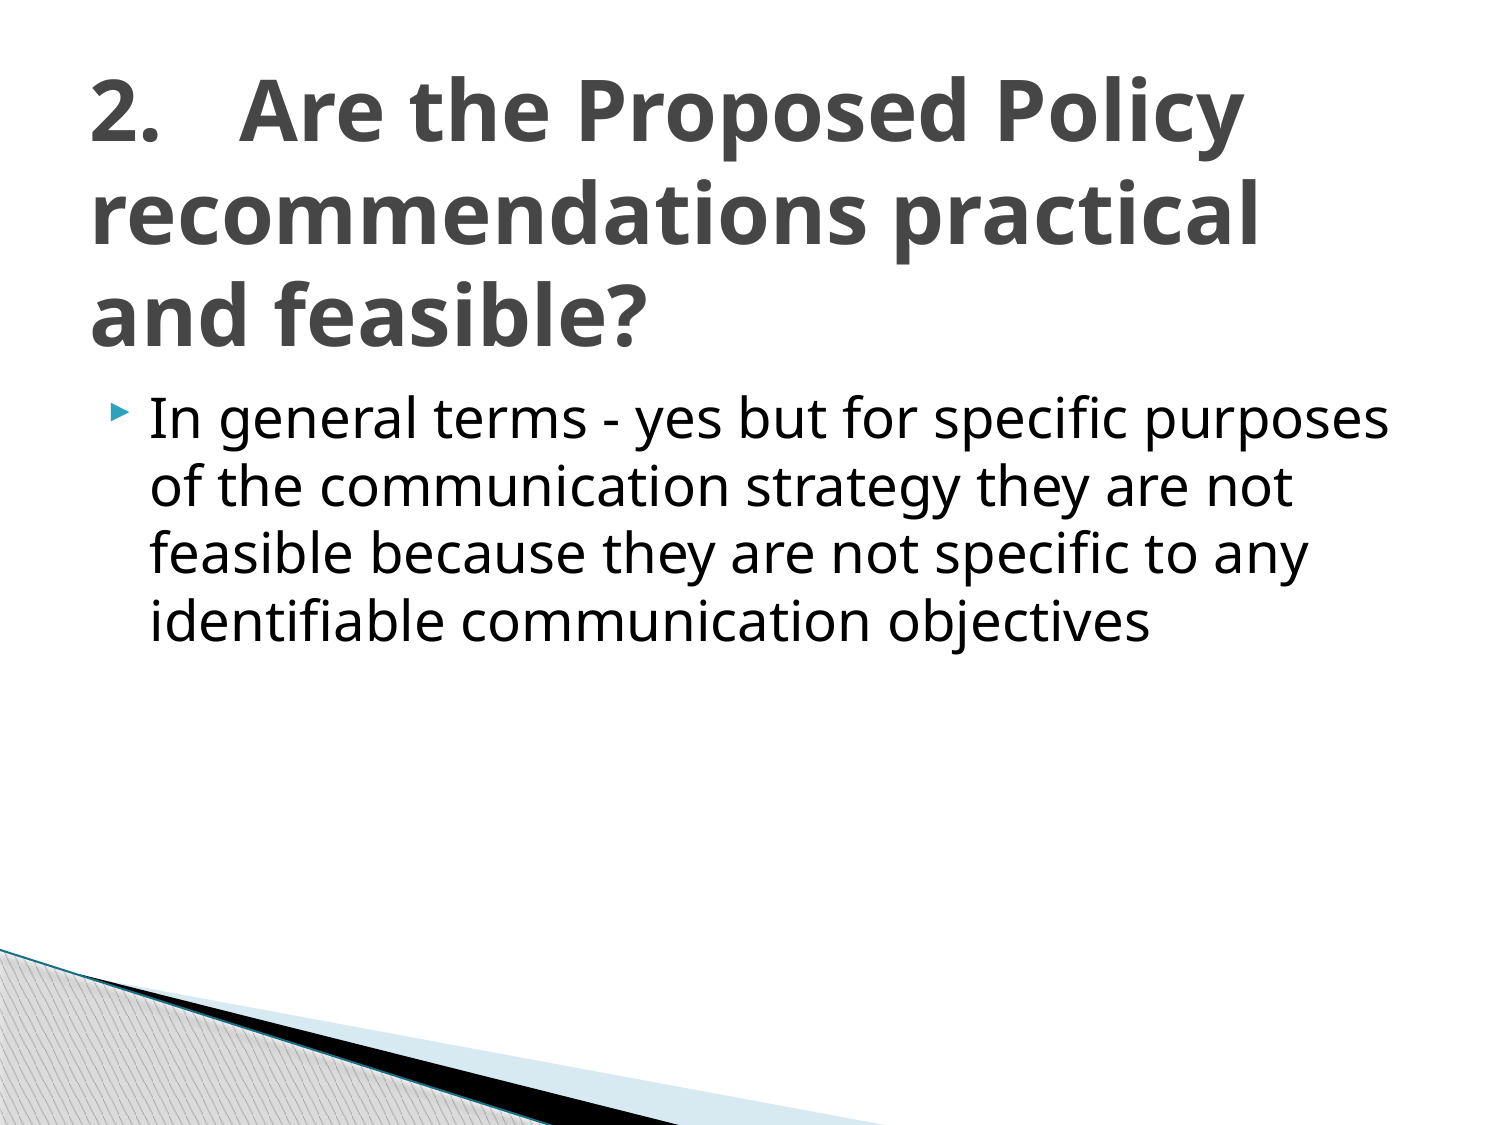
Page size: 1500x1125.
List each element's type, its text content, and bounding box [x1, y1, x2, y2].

list In general terms - yes but for specific purposes of the communication strategy they are not feasible because they are not specific to any identifiable communication objectives [75, 375, 1425, 1005]
title 2. Are the Proposed Policy recommendations practical and feasible? [75, 45, 1425, 375]
